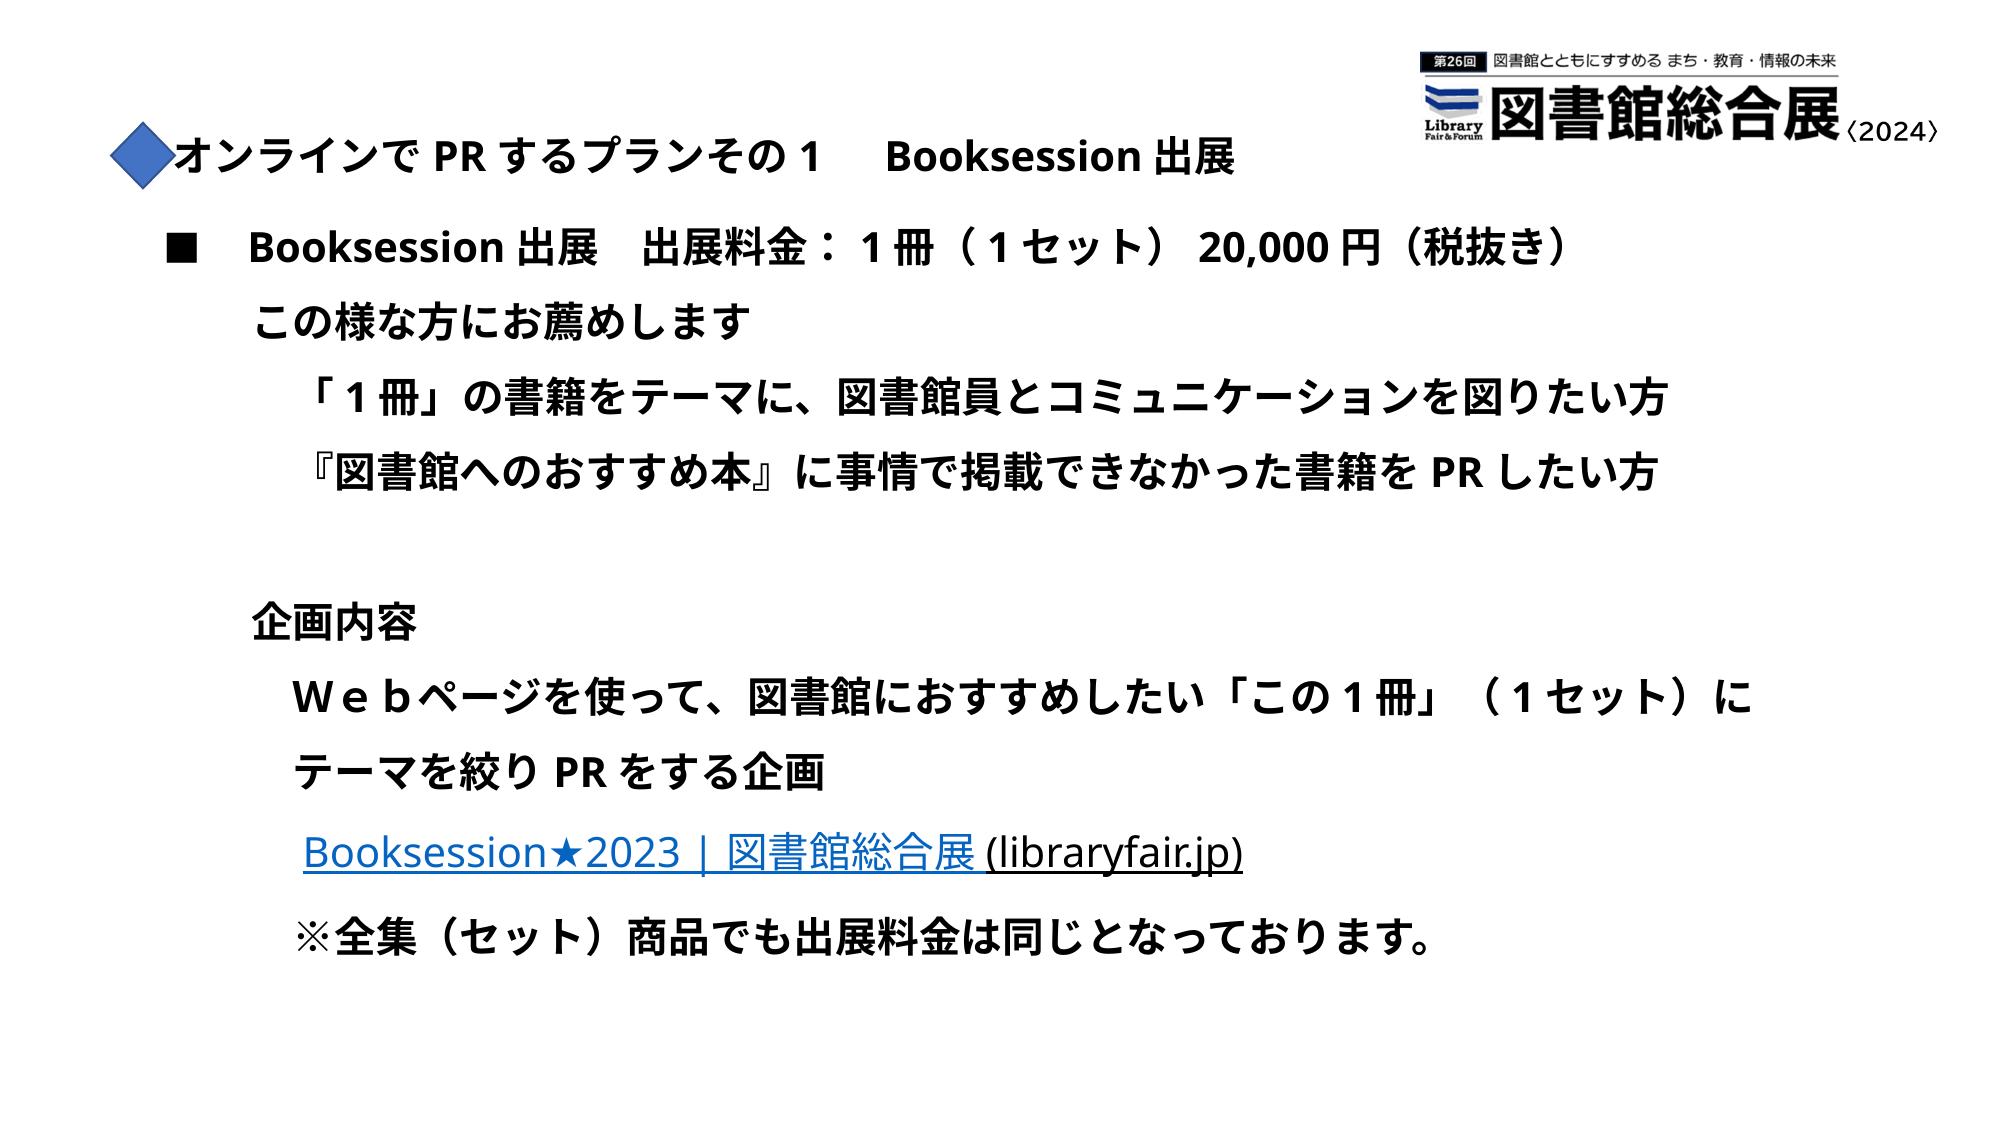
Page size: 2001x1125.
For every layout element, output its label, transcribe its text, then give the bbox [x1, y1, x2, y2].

text_box オンラインでPRするプランその1 Booksession出展 [157, 122, 1396, 188]
picture [1420, 48, 1952, 157]
text_box ■ Booksession出展 出展料金：1冊（1セット）20,000円（税抜き） この様な方にお薦めします 「1冊」の書籍をテーマに、図書館員とコミュニケーションを図りたい方 『図書館へのおすすめ本』に事情で掲載できなかった書籍をPRしたい方 企画内容 Ｗｅｂページを使って、図書館におすすめしたい「この1冊」（1セット）に テーマを絞りPRをする企画 Booksession★2023 | 図書館総合展 (libraryfair.jp) ※全集（セット）商品でも出展料金は同じとなっております。 [111, 188, 1882, 1125]
text_box [109, 121, 177, 188]
